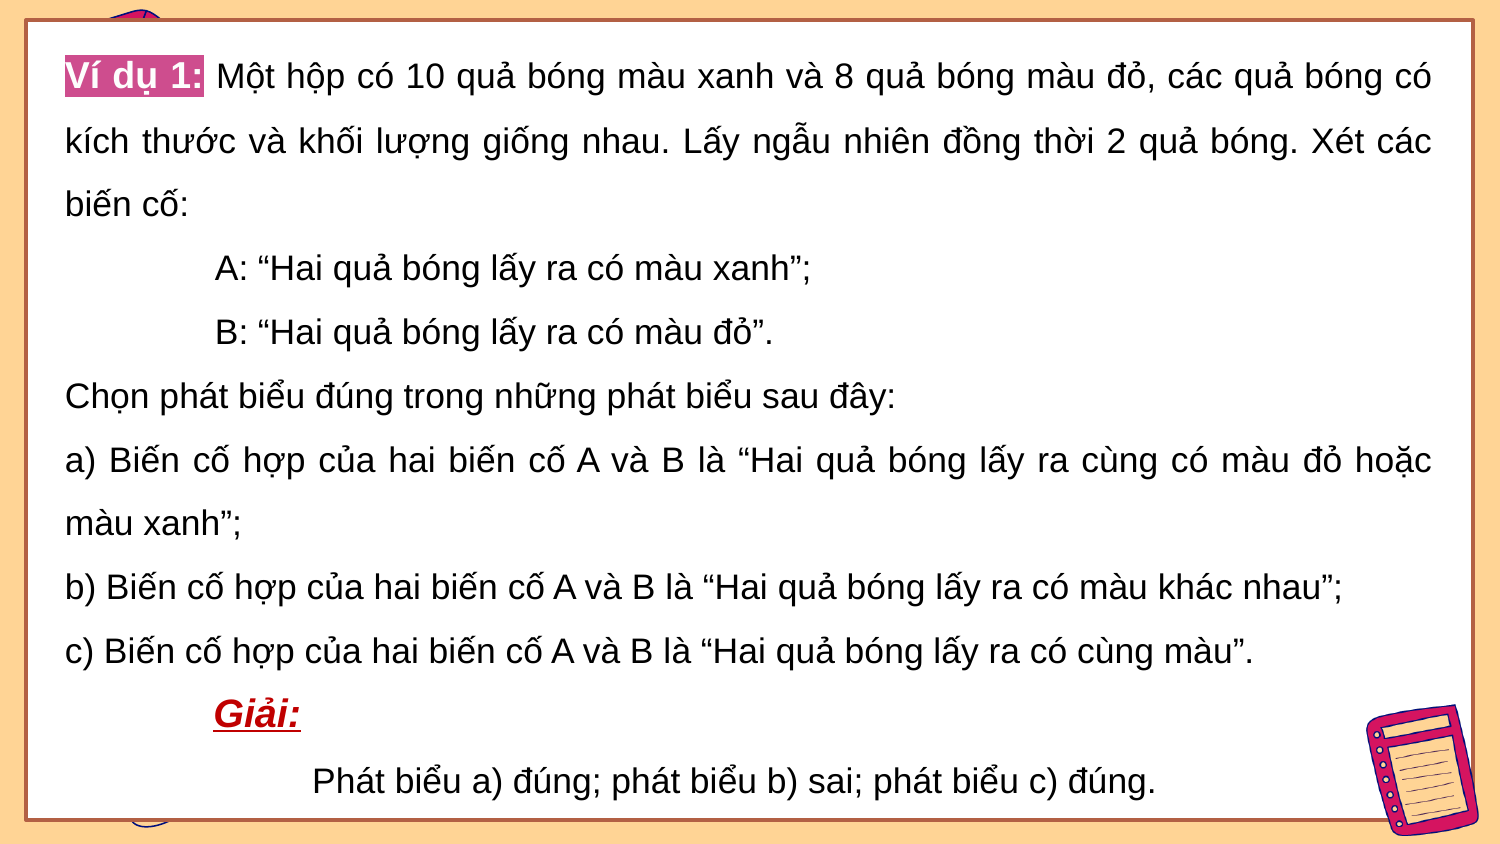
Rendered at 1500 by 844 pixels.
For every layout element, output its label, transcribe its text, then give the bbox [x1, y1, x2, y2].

text_box Giải: [198, 657, 318, 744]
text_box [24, 18, 1475, 822]
picture [1365, 704, 1479, 836]
text_box Ví dụ 1: Một hộp có 10 quả bóng màu xanh và 8 quả bóng màu đỏ, các quả bóng có kích thước và khối lượng giống nhau. Lấy ngẫu nhiên đồng thời 2 quả bóng. Xét các biến cố: A: “Hai quả bóng lấy ra có màu xanh”; B: “Hai quả bóng lấy ra có màu đỏ”. Chọn phát biểu đúng trong những phát biểu sau đây: a) Biến cố hợp của hai biến cố A và B là “Hai quả bóng lấy ra cùng có màu đỏ hoặc màu xanh”; b) Biến cố hợp của hai biến cố A và B là “Hai quả bóng lấy ra có màu khác nhau”; c) Biến cố hợp của hai biến cố A và B là “Hai quả bóng lấy ra có cùng màu”. [49, 21, 1448, 678]
text_box Phát biểu a) đúng; phát biểu b) sai; phát biểu c) đúng. [297, 729, 1201, 808]
